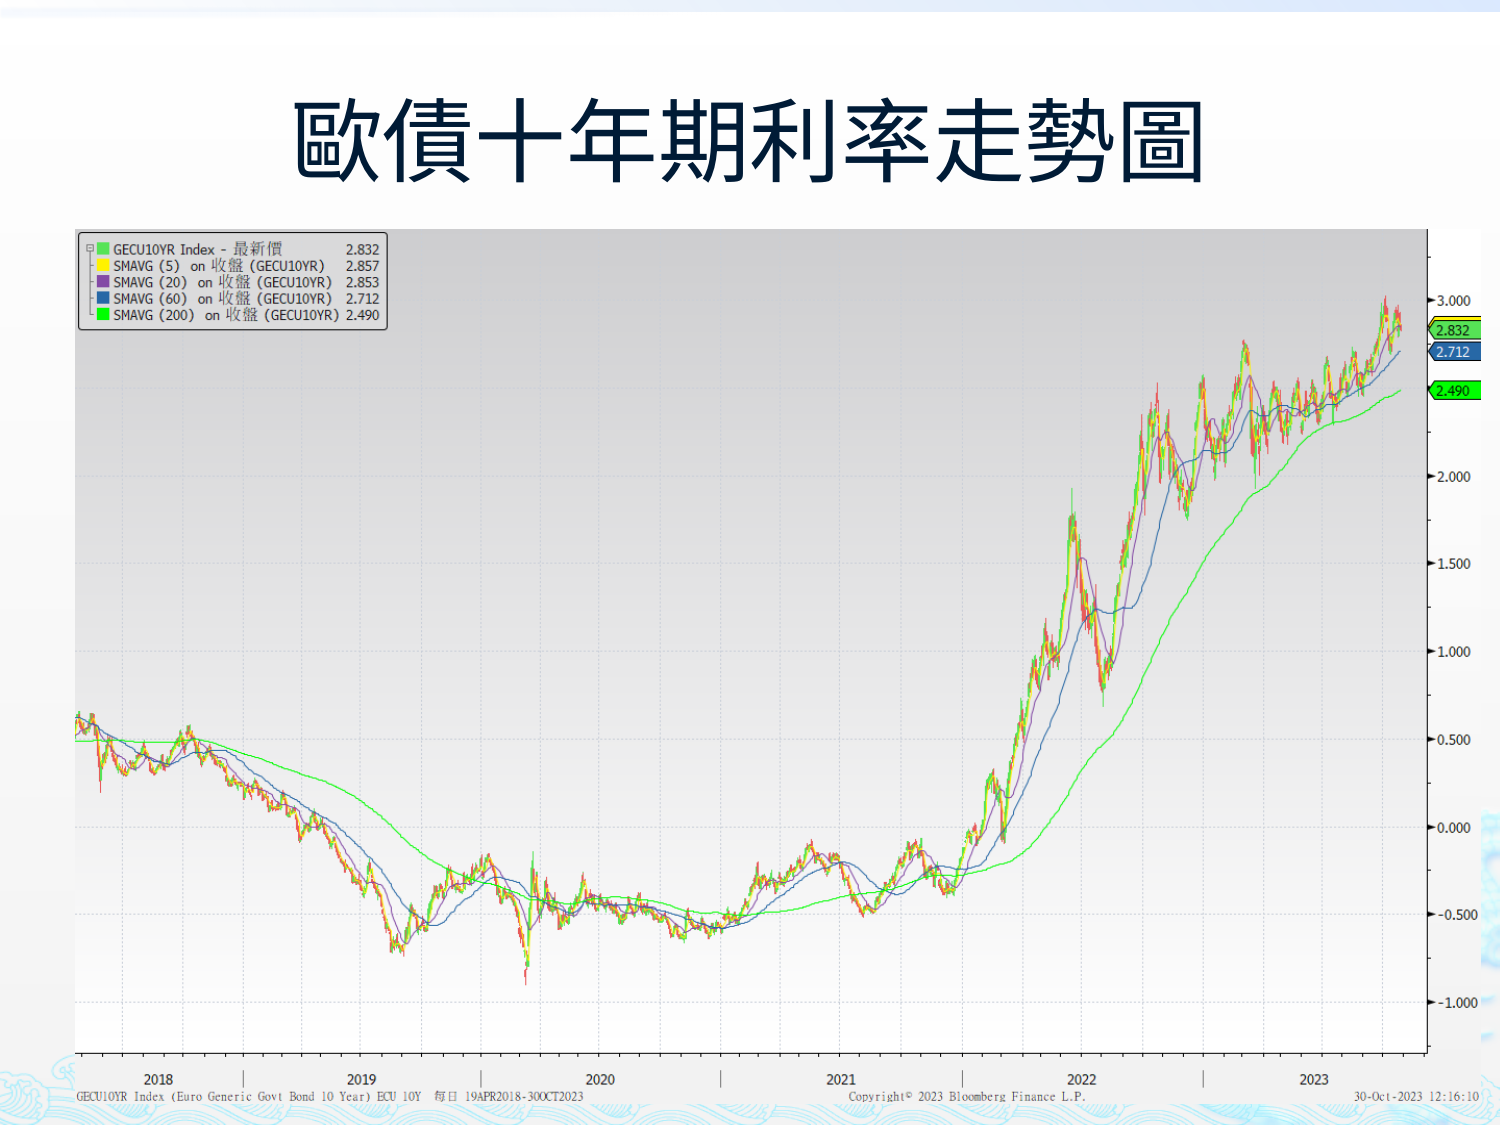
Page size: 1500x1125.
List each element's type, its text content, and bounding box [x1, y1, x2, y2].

title 歐債十年期利率走勢圖 [75, 45, 1425, 228]
picture [74, 228, 1482, 1104]
